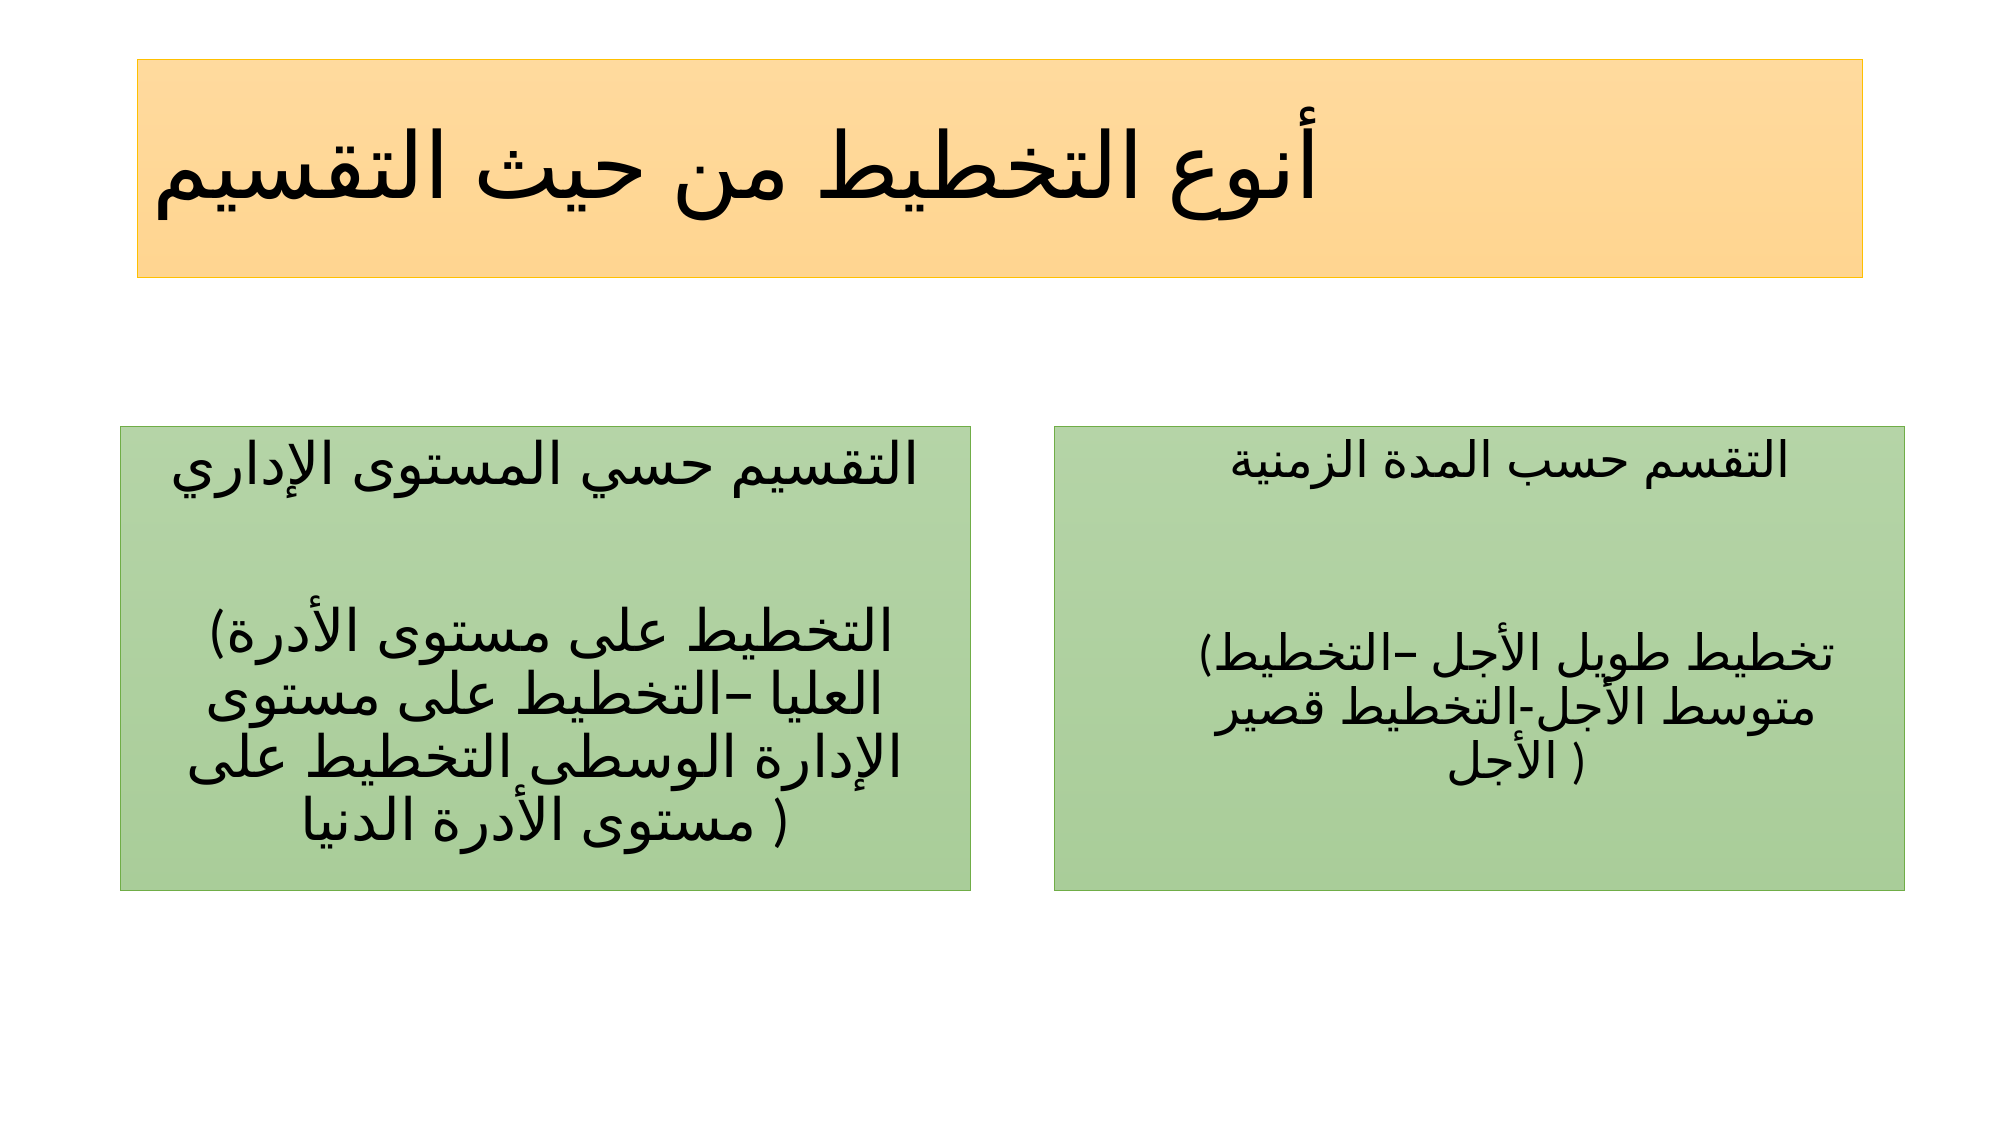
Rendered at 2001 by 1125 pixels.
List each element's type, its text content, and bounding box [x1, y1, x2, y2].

list التقسيم حسي المستوى الإداري (التخطيط على مستوى الأدرة العليا –التخطيط على مستوى الإدارة الوسطى التخطيط على مستوى الأدرة الدنيا ) [120, 426, 971, 891]
title أنوع التخطيط من حيث التقسيم [137, 59, 1863, 278]
list التقسم حسب المدة الزمنية (تخطيط طويل الأجل –التخطيط متوسط الأجل-التخطيط قصير الأجل ) [1054, 426, 1905, 891]
